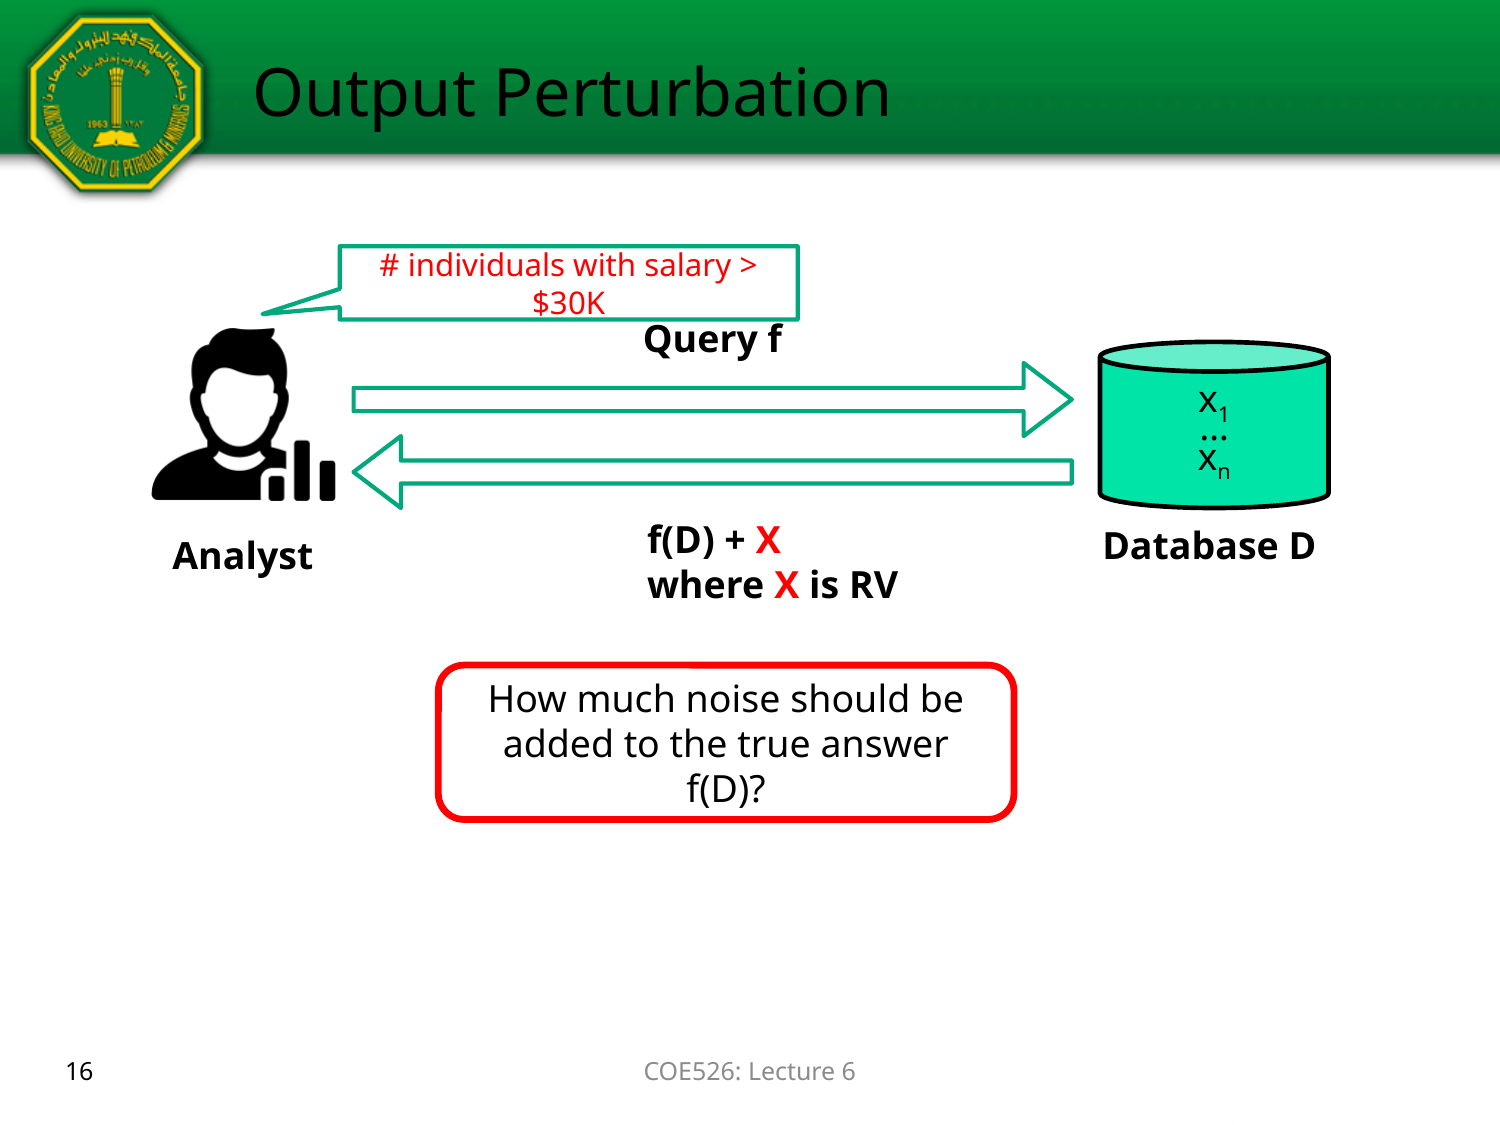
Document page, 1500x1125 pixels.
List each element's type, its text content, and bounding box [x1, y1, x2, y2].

text_box Query f [628, 322, 798, 368]
slide_number 16 [50, 1042, 388, 1103]
picture [0, 0, 1500, 1125]
footer COE526: Lecture 6 [496, 1042, 1004, 1103]
text_box [351, 361, 1074, 439]
text_box # individuals with salary > $30K [261, 244, 800, 322]
title Output Perturbation [237, 35, 1437, 138]
text_box [351, 434, 1074, 510]
text_box How much noise should be added to the true answer f(D)? [436, 662, 1017, 822]
text_box x1 … xn [1099, 341, 1329, 508]
text_box Analyst [157, 524, 329, 585]
text_box Database D [1087, 514, 1332, 575]
